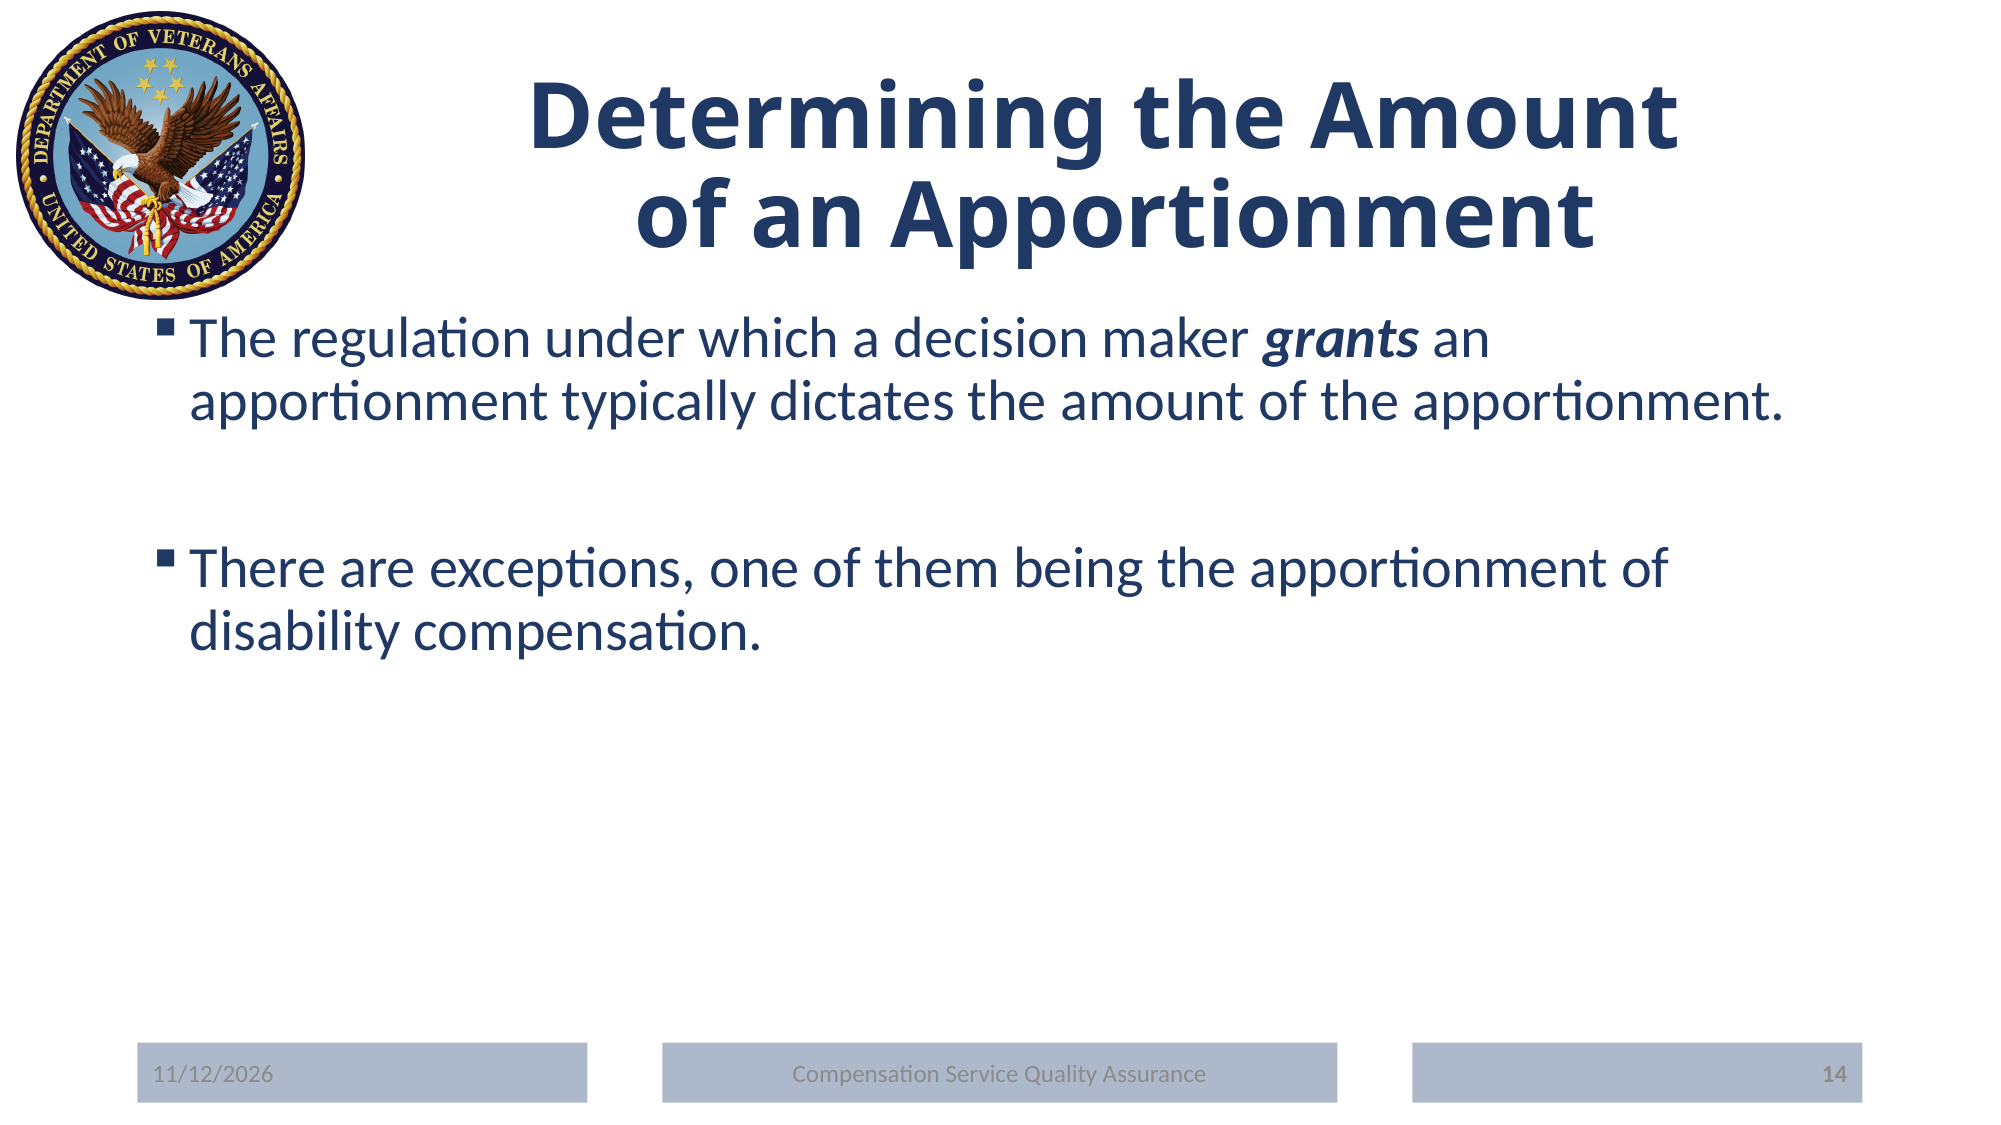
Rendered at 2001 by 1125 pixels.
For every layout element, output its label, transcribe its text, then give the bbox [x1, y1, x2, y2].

footer Compensation Service Quality Assurance [662, 1042, 1338, 1103]
picture [16, 11, 305, 300]
slide_number 14 [1412, 1042, 1863, 1103]
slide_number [137, 1042, 588, 1103]
list The regulation under which a decision maker grants an apportionment typically dictates the amount of the apportionment. There are exceptions, one of them being the apportionment of disability compensation. [137, 299, 1863, 1014]
title Determining the Amount of an Apportionment [345, 59, 1863, 278]
